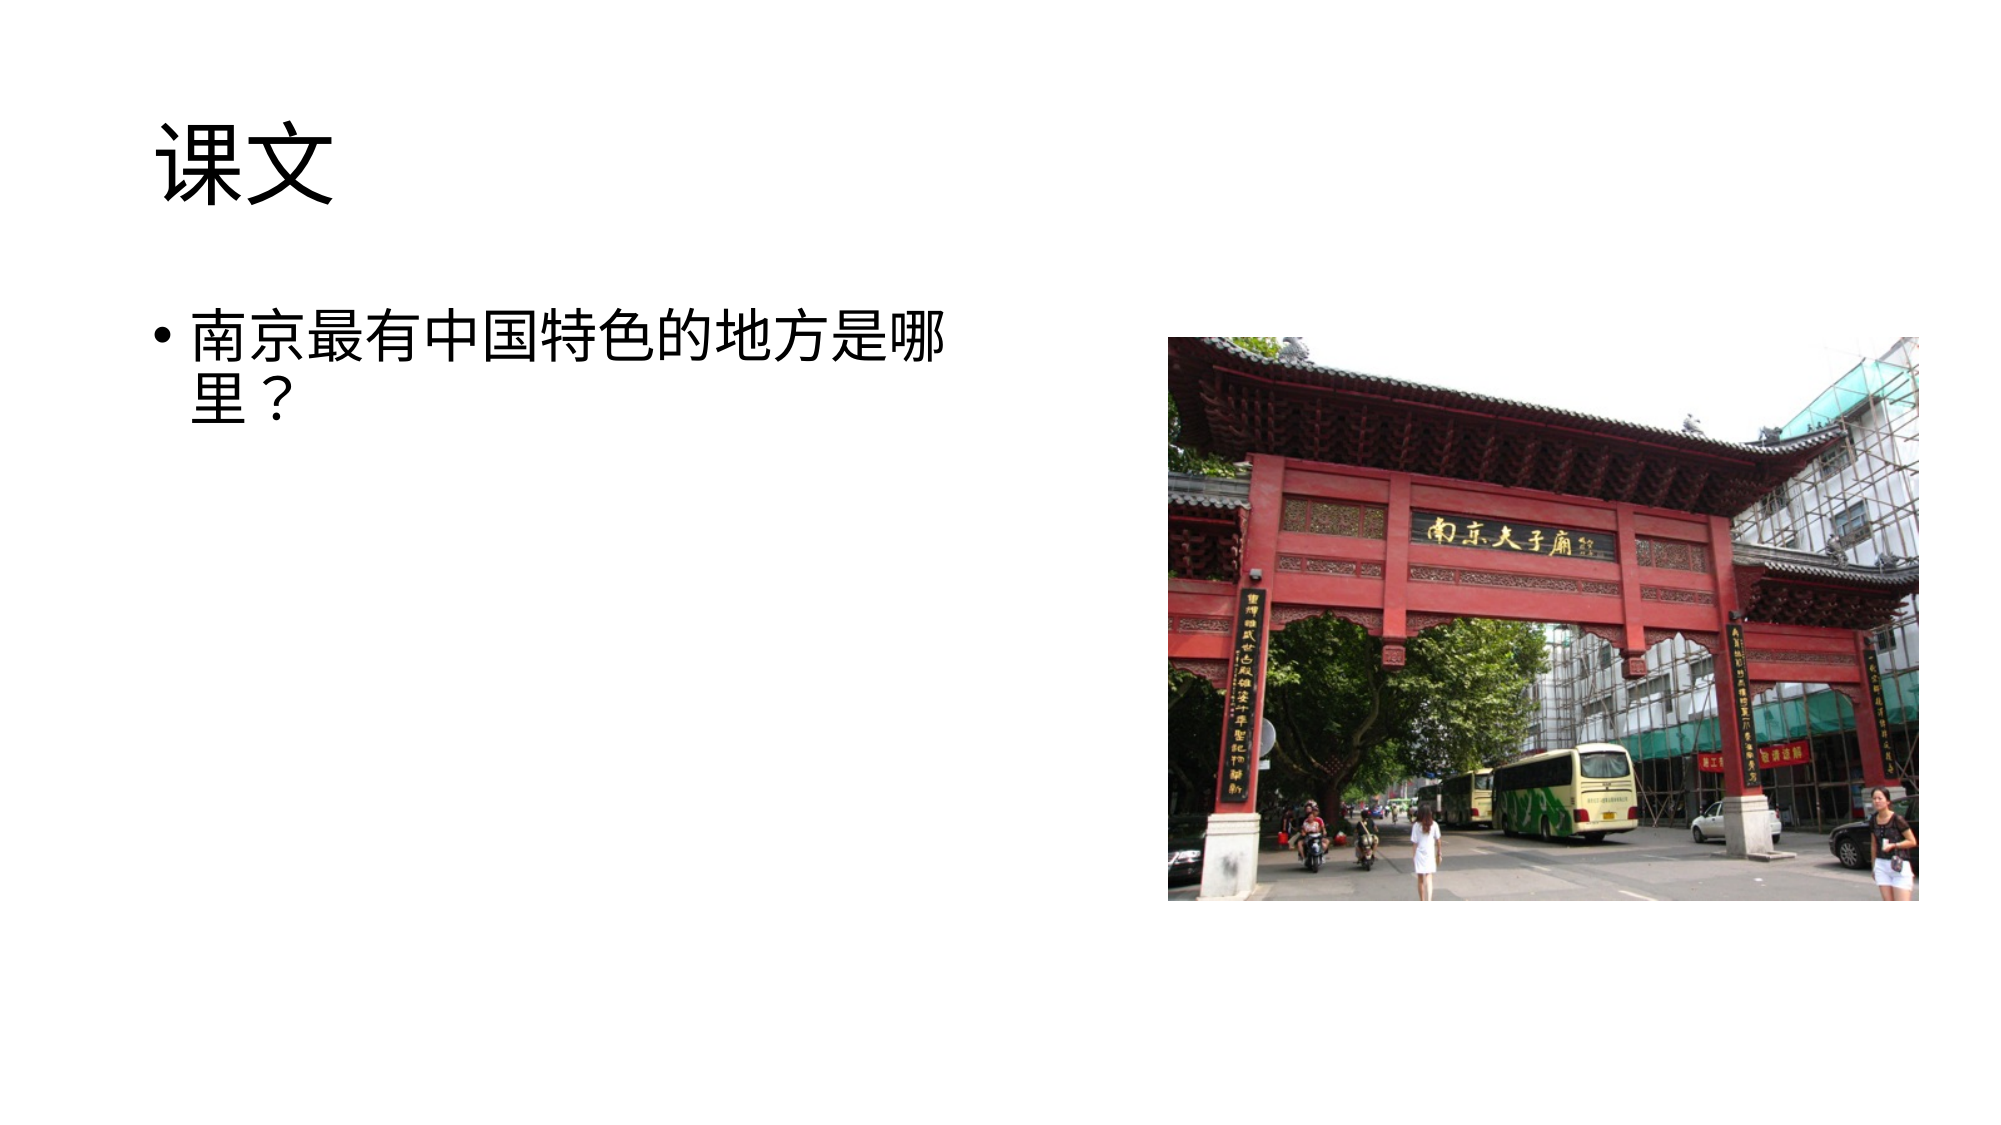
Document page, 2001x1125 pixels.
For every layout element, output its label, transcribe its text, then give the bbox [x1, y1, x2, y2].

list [1168, 337, 1919, 901]
list 南京最有中国特色的地方是哪里？ [137, 299, 988, 1014]
title 课文 [137, 59, 1863, 278]
